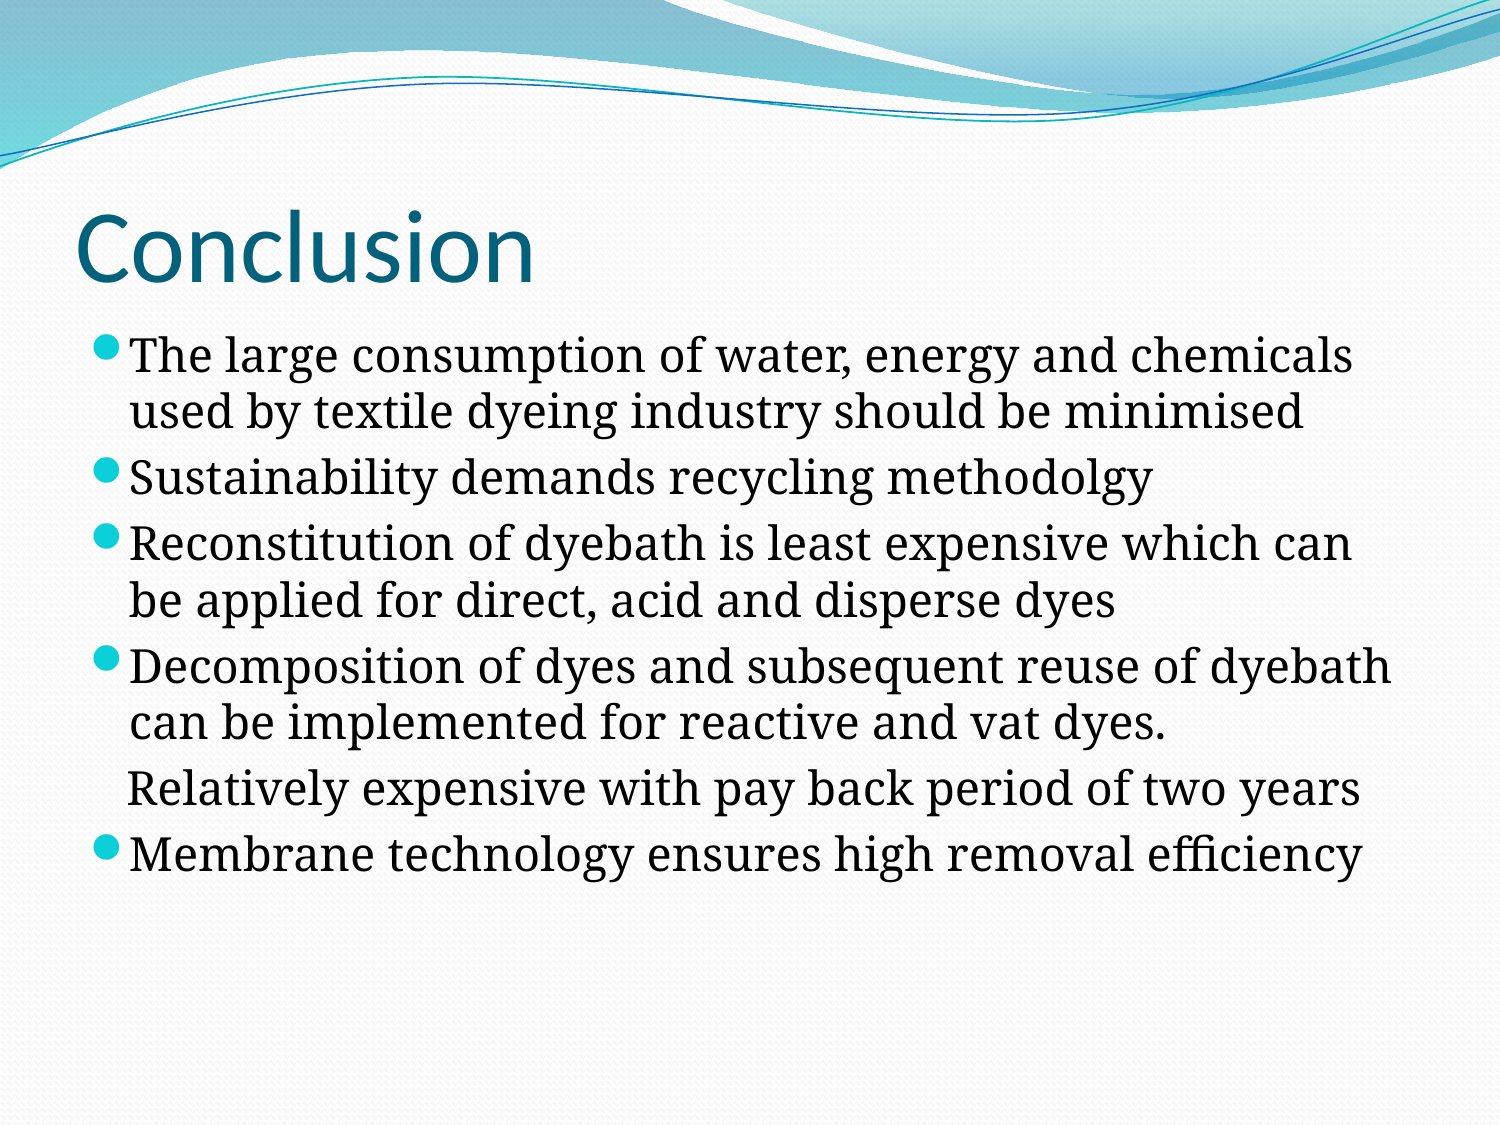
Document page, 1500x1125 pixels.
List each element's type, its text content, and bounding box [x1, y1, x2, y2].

title Conclusion [75, 115, 1425, 303]
list The large consumption of water, energy and chemicals used by textile dyeing industry should be minimised Sustainability demands recycling methodolgy Reconstitution of dyebath is least expensive which can be applied for direct, acid and disperse dyes Decomposition of dyes and subsequent reuse of dyebath can be implemented for reactive and vat dyes. Relatively expensive with pay back period of two years Membrane technology ensures high removal efficiency [75, 317, 1425, 1038]
